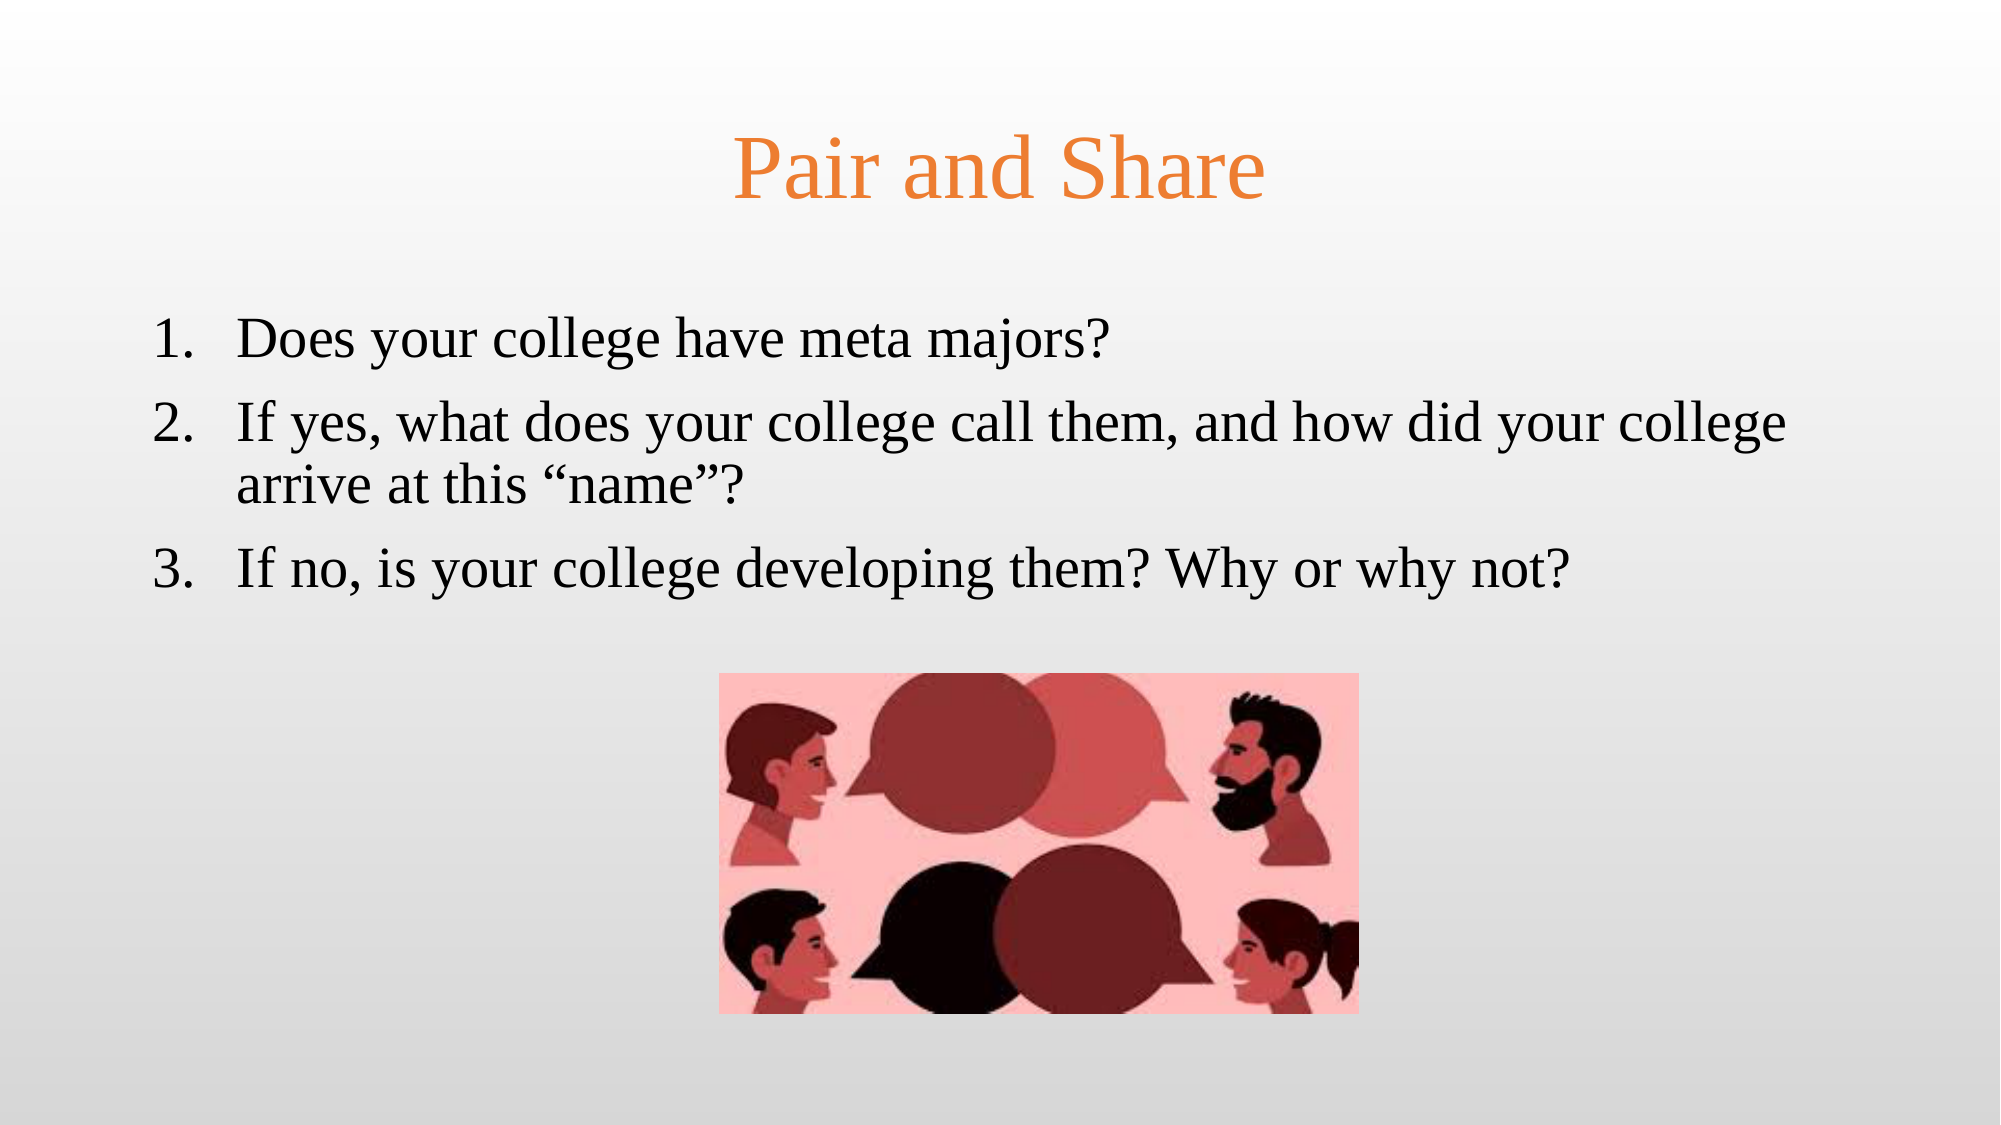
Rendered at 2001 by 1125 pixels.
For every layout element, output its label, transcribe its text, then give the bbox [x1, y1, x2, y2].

list Does your college have meta majors? If yes, what does your college call them, and how did your college arrive at this “name”? If no, is your college developing them? Why or why not? [137, 299, 1863, 1014]
picture [719, 673, 1359, 1014]
title Pair and Share [137, 59, 1863, 278]
